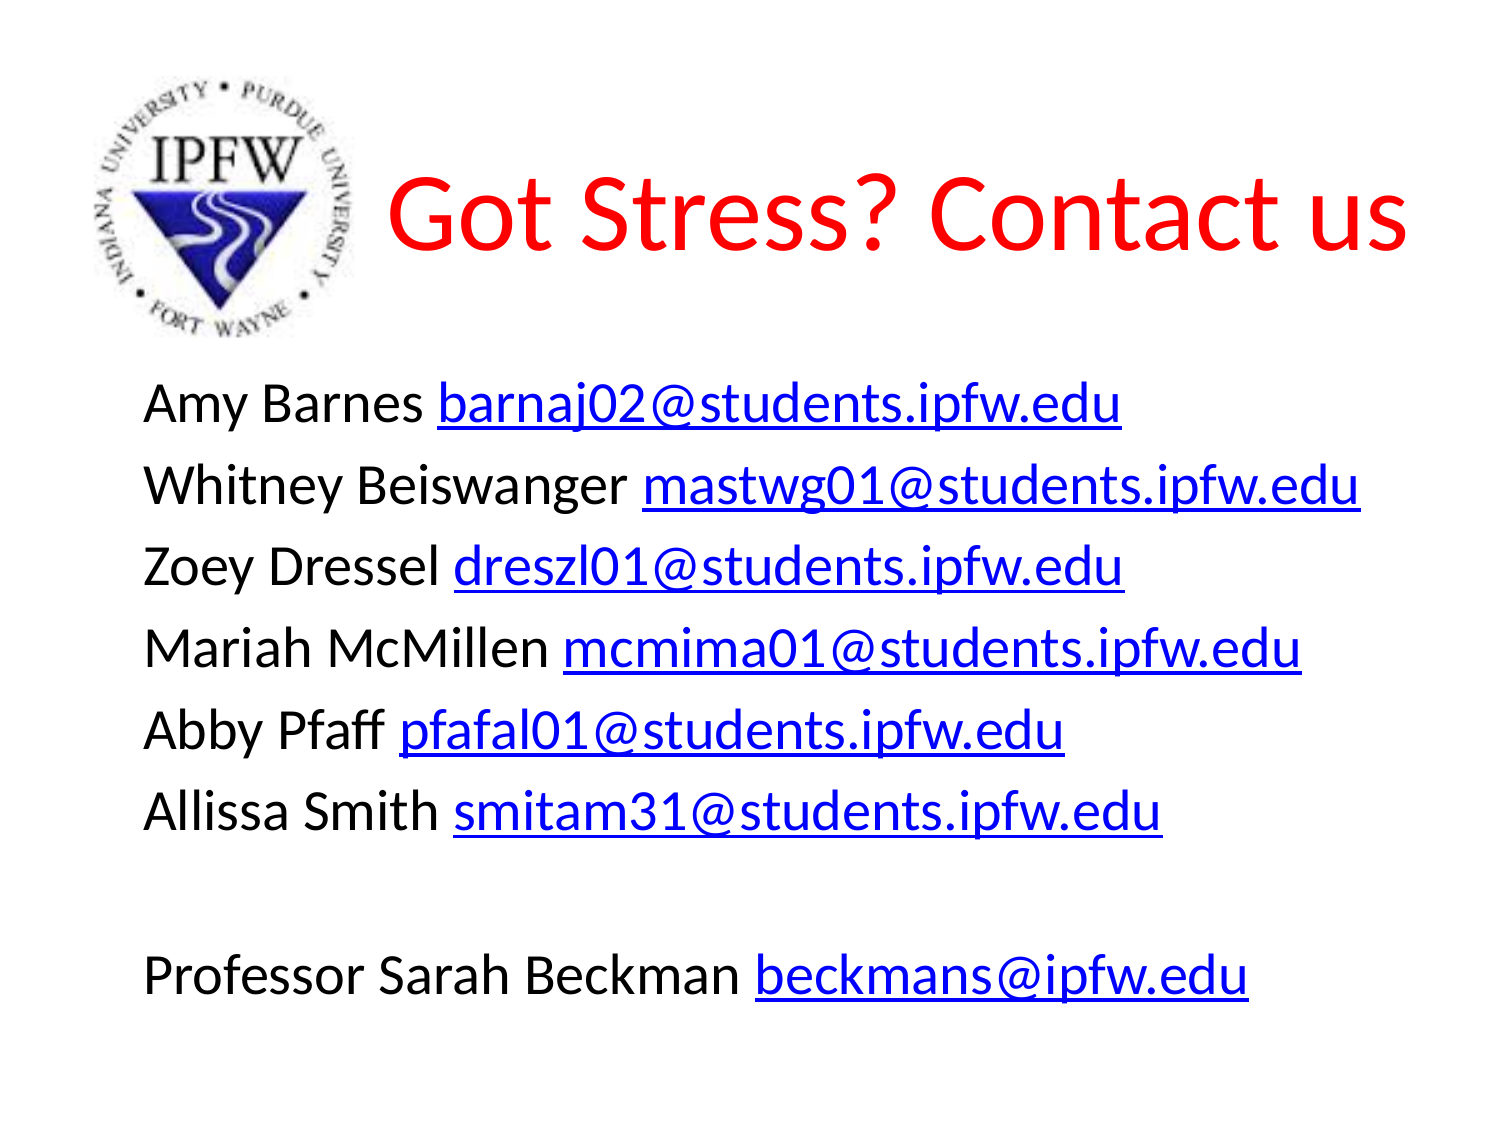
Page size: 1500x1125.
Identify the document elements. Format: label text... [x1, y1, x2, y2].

list Amy Barnes barnaj02@students.ipfw.edu Whitney Beiswanger mastwg01@students.ipfw.edu Zoey Dressel dreszl01@students.ipfw.edu Mariah McMillen mcmima01@students.ipfw.edu Abby Pfaff pfafal01@students.ipfw.edu Allissa Smith smitam31@students.ipfw.edu Professor Sarah Beckman beckmans@ipfw.edu [62, 356, 1434, 1099]
picture [74, 57, 376, 359]
text_box [379, 168, 1448, 356]
